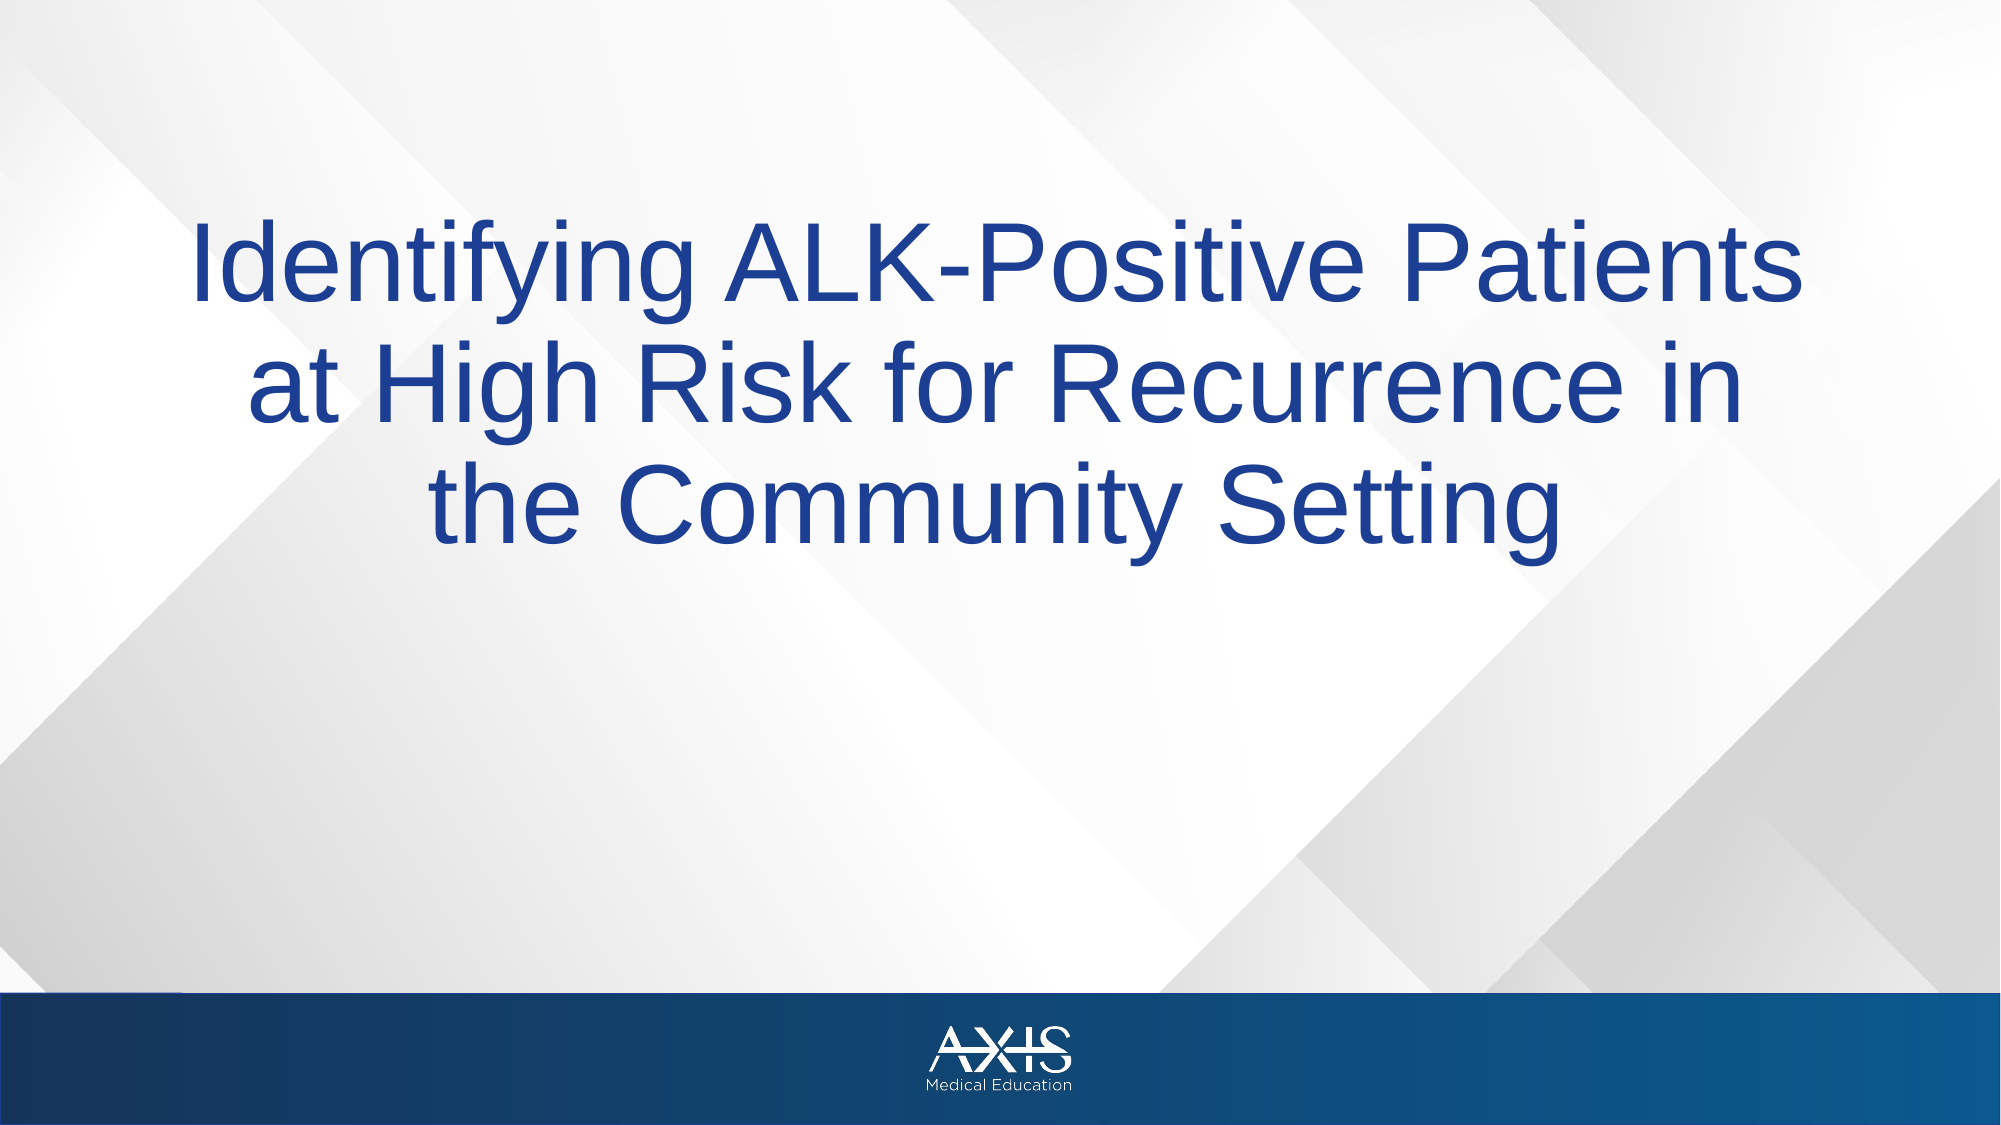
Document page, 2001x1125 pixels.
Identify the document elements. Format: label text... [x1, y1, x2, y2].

title Identifying ALK-Positive Patients at High Risk for Recurrence in the Community Setting [157, 184, 1836, 576]
picture [925, 1001, 1075, 1117]
table_cell 60.7 (47.9, 73.5) [0, 0, 2000, 993]
